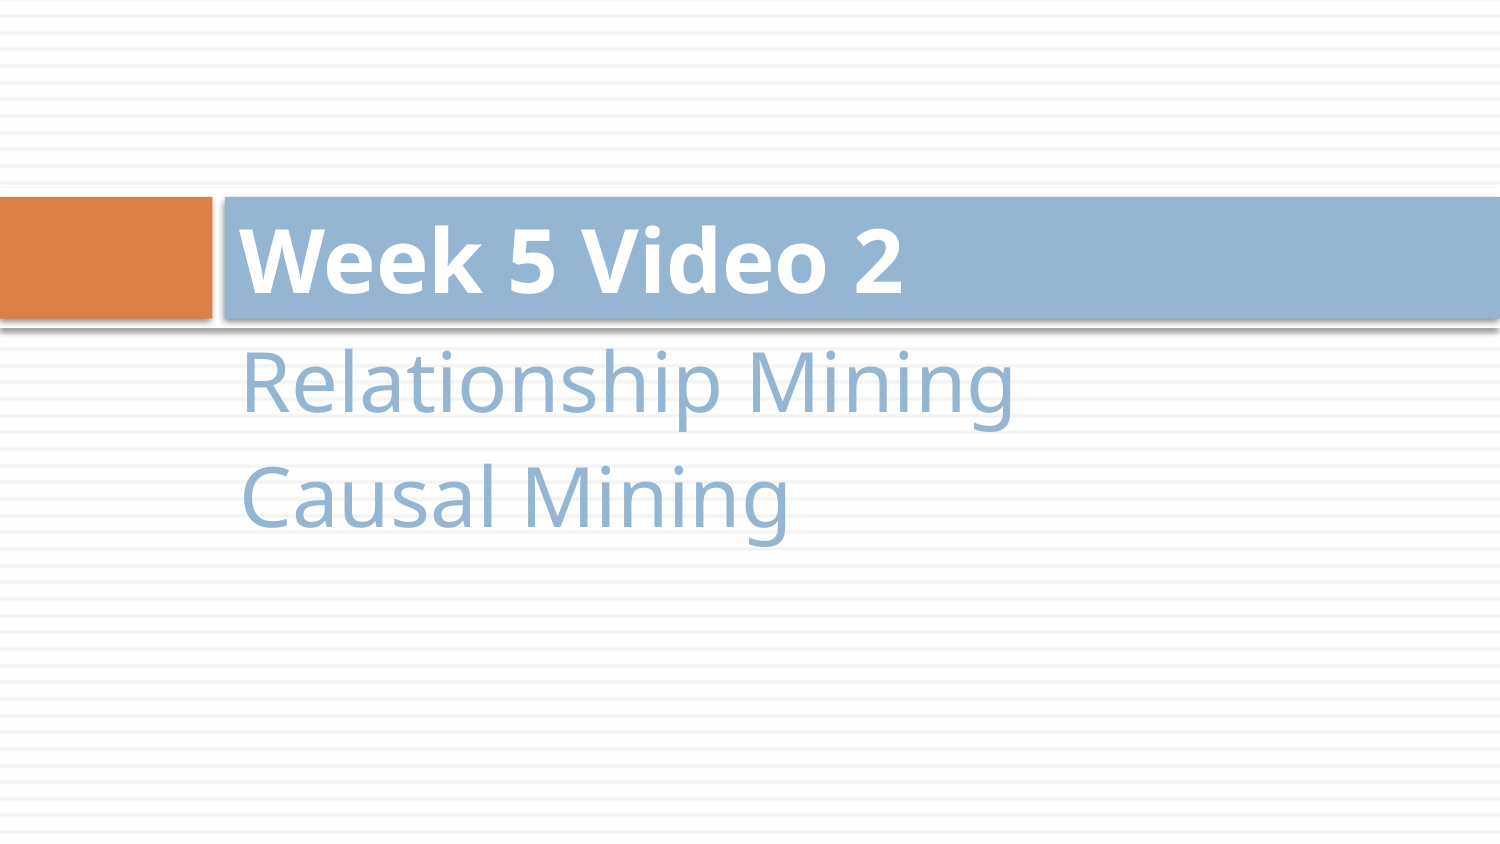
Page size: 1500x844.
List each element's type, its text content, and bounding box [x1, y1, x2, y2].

list Relationship Mining Causal Mining [225, 321, 1394, 544]
title Week 5 Video 2 [225, 196, 1475, 319]
